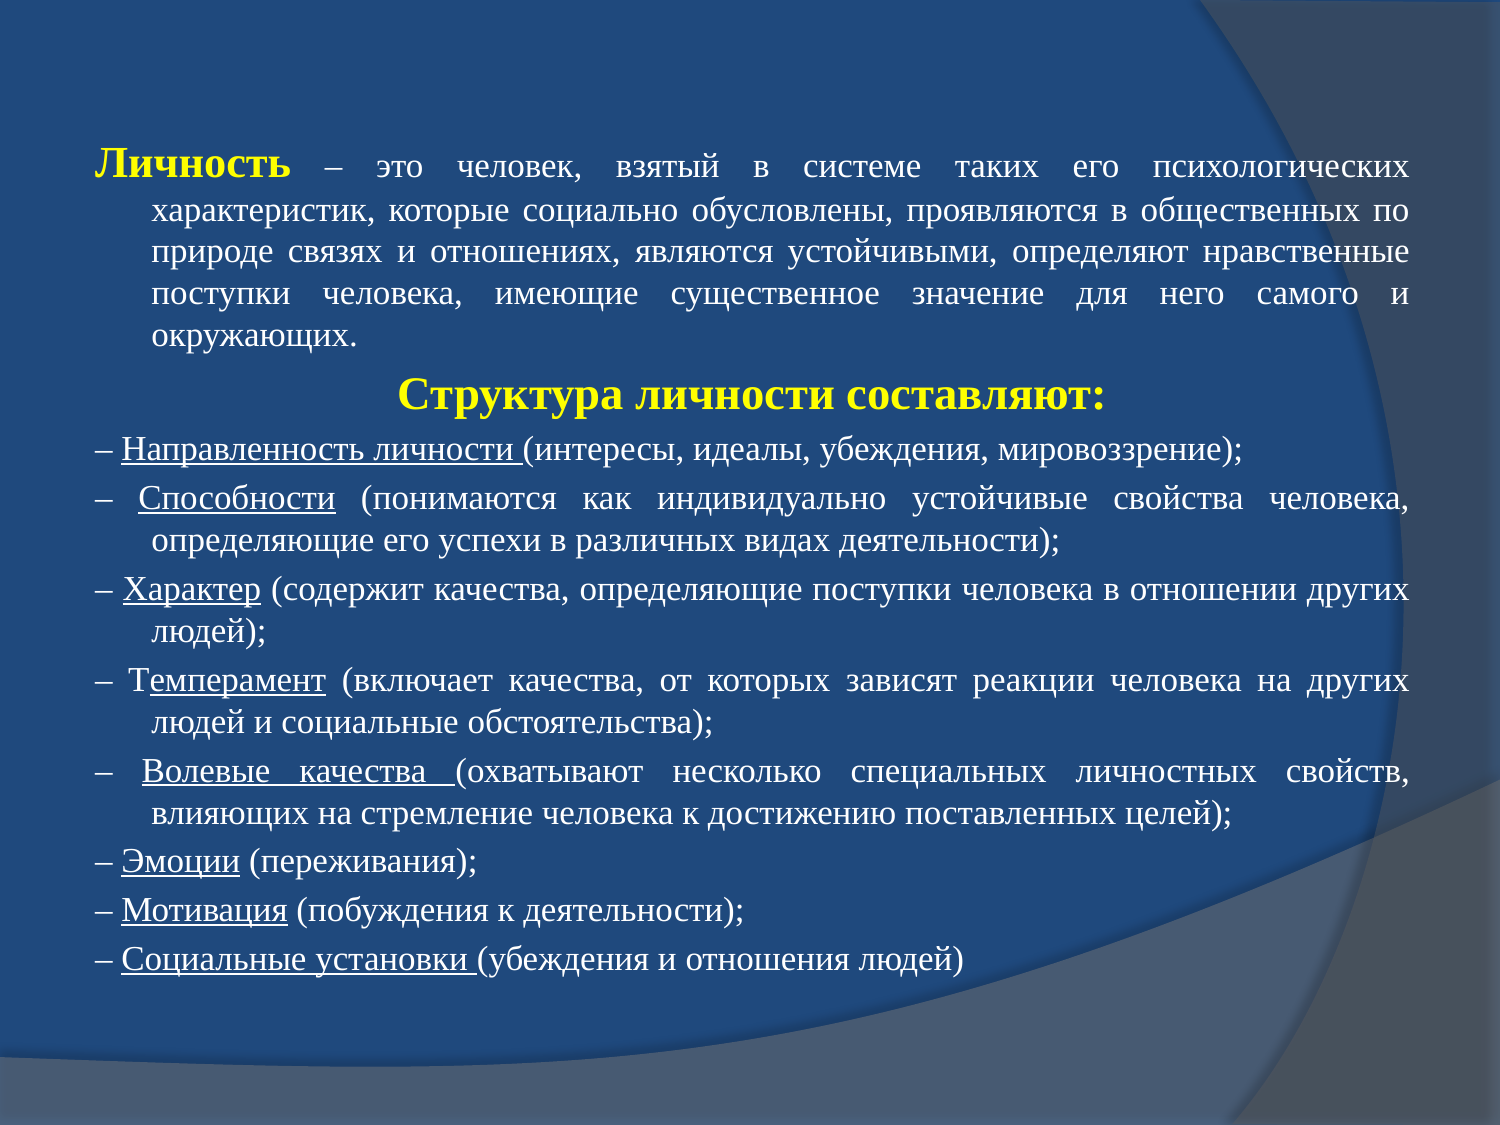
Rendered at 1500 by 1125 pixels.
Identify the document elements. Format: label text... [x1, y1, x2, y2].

list Личность – это человек, взятый в системе таких его психологических характеристик, которые социально обусловлены, проявляются в общественных по природе связях и отношениях, являются устойчивыми, определяют нравственные поступки человека, имеющие существенное значение для него самого и окружающих. Структура личности составляют: – Направленность личности (интересы, идеалы, убеждения, мировоззрение); – Способности (понимаются как индивидуально устойчивые свойства человека, определяющие его успехи в различных видах деятельности); – Характер (содержит качества, определяющие поступки человека в отношении других людей); – Темперамент (включает качества, от которых зависят реакции человека на других людей и социальные обстоятельства); – Волевые качества (охватывают несколько специальных личностных свойств, влияющих на стремление человека к достижению поставленных целей); – Эмоции (переживания); – Мотивация (побуждения к деятельности); – Социальные установки (убеждения и отношения людей) [75, 125, 1425, 1038]
